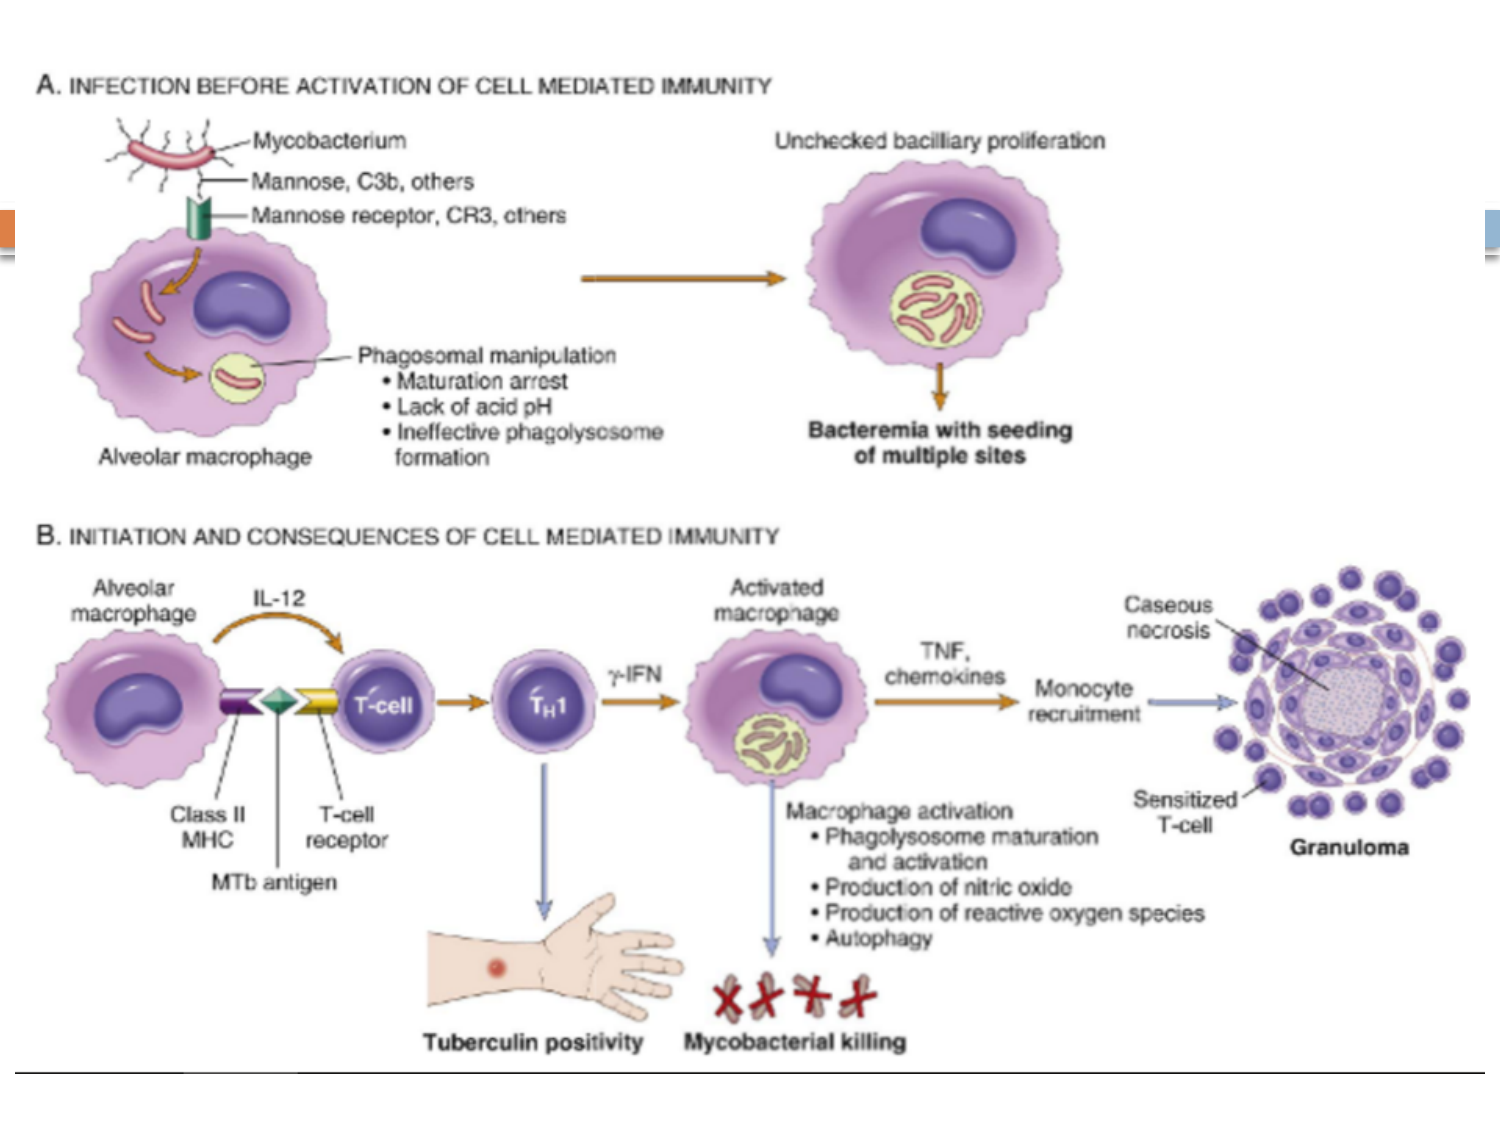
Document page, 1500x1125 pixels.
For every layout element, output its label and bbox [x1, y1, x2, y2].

picture [15, 51, 1485, 1074]
